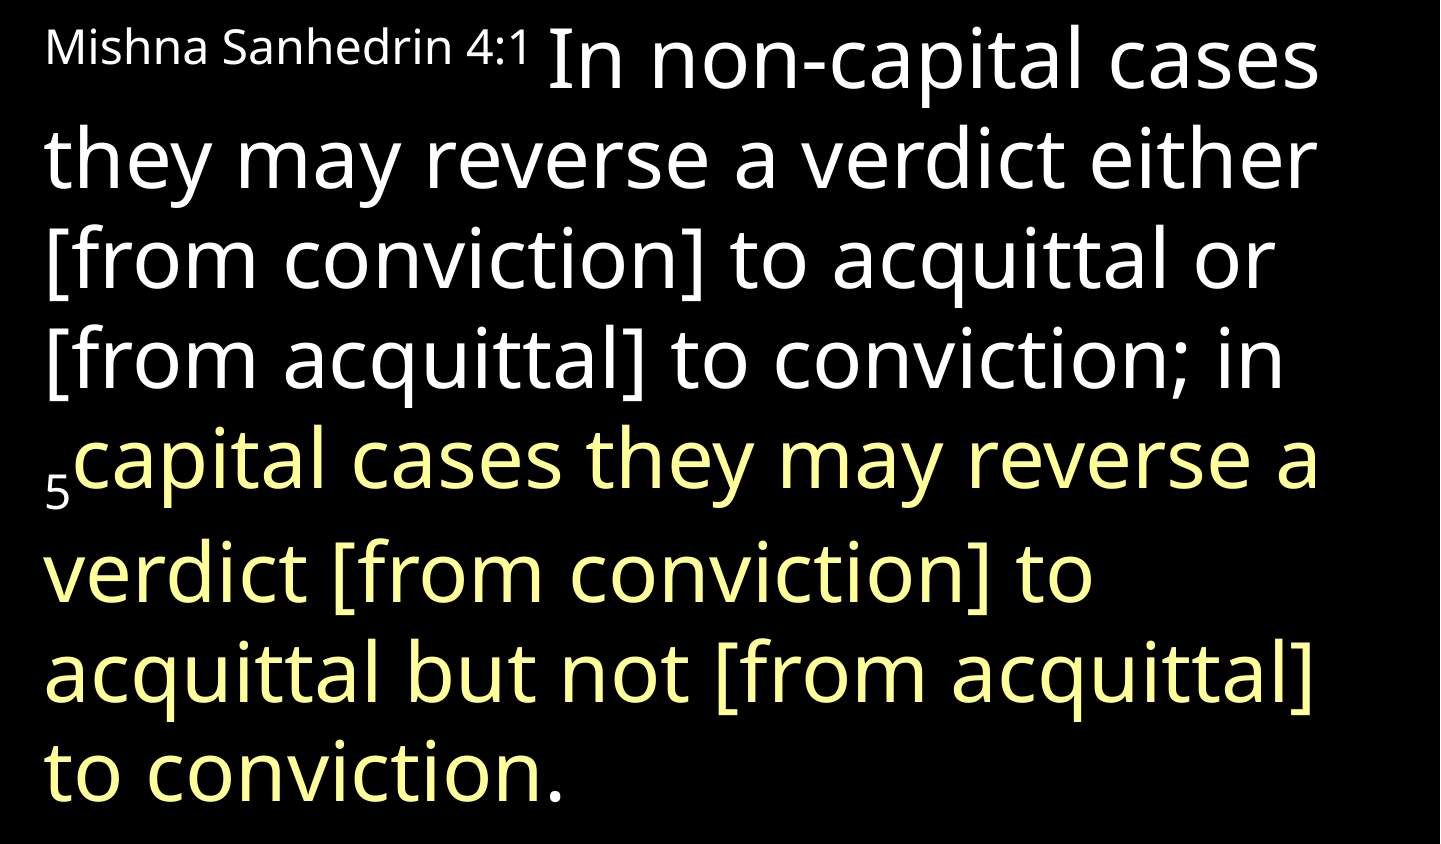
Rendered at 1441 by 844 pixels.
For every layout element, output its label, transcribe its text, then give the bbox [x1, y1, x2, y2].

subtitle Mishna Sanhedrin 4:1 In non-capital cases they may reverse a verdict either [from conviction] to acquittal or [from acquittal] to conviction; in 5capital cases they may reverse a verdict [from conviction] to acquittal but not [from acquittal] to conviction. [32, 0, 1408, 844]
